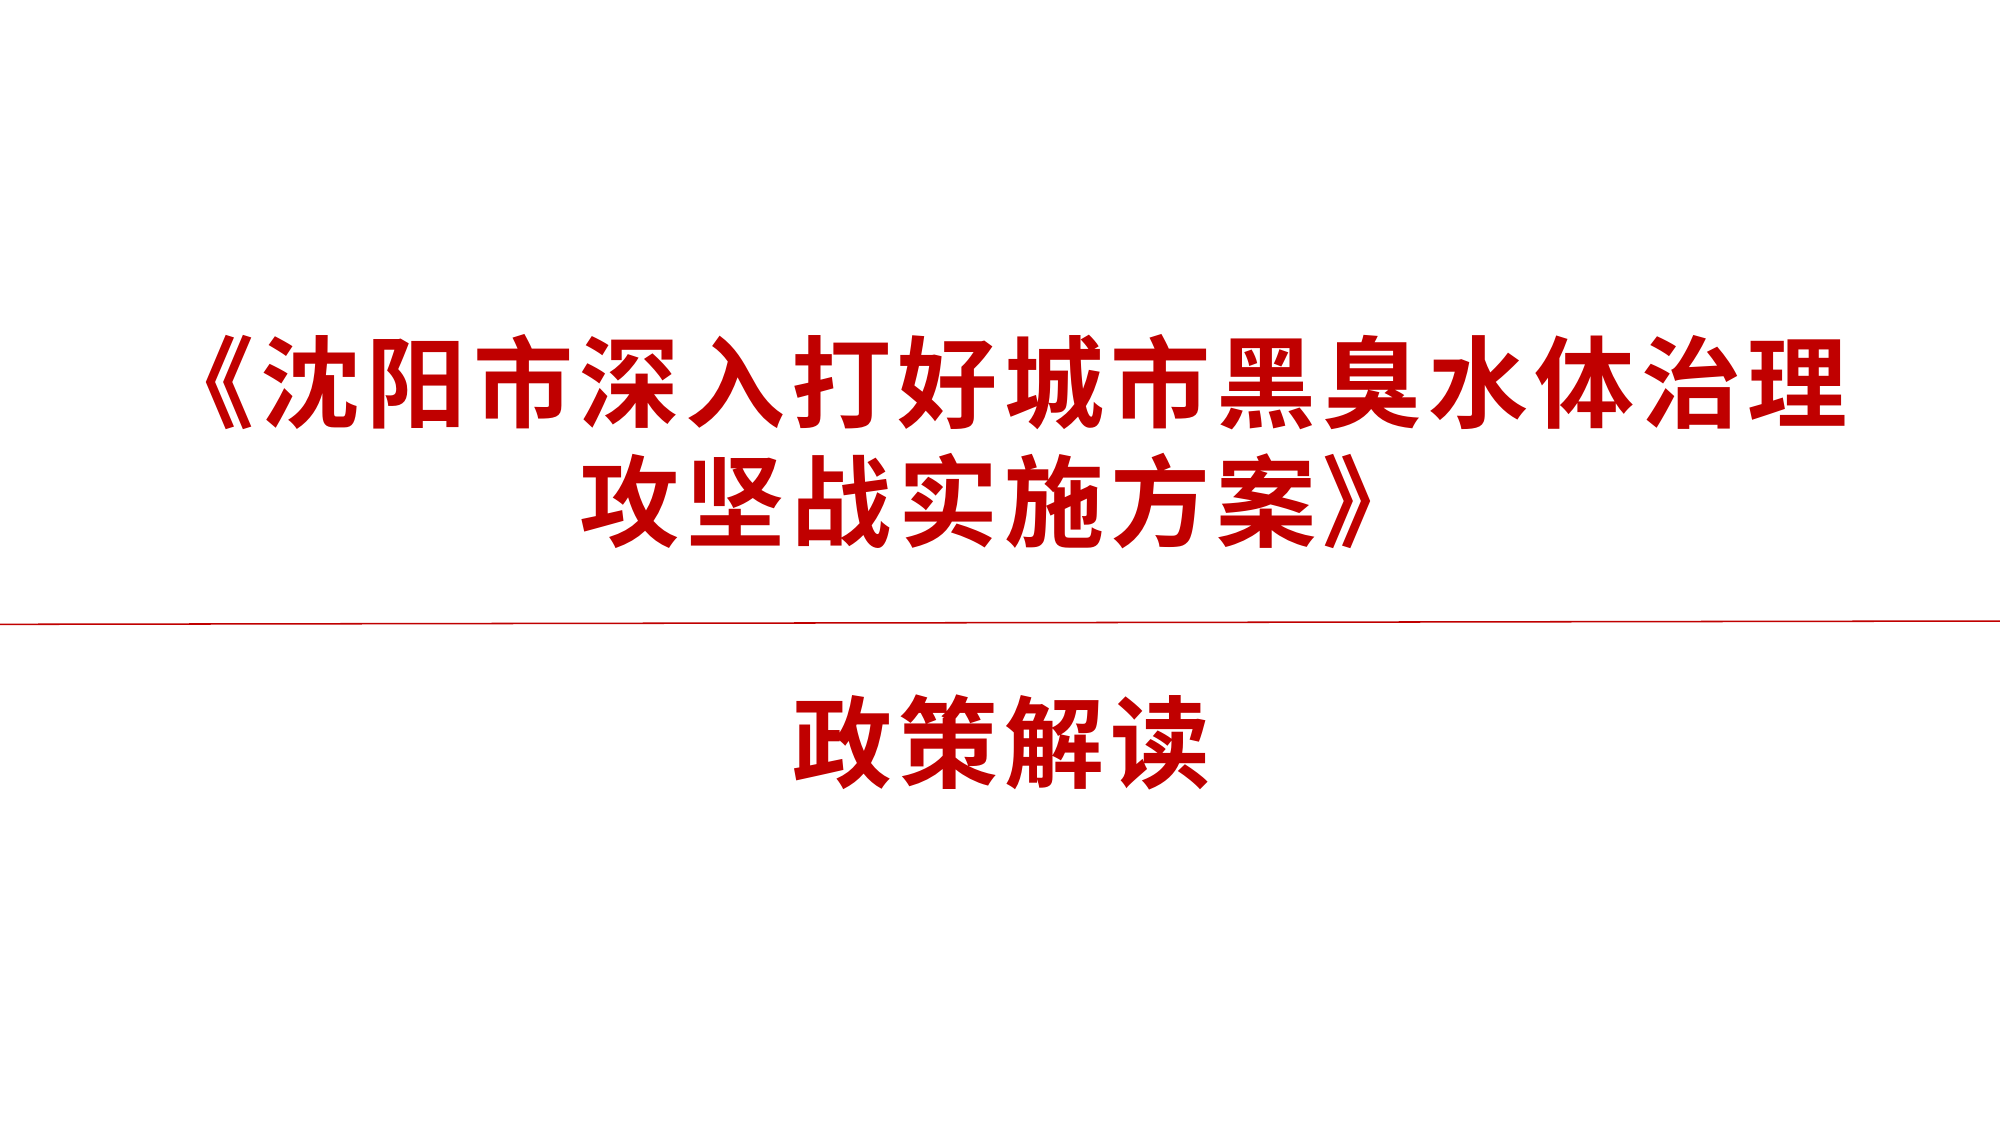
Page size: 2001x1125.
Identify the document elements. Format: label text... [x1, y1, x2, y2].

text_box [0, 620, 2000, 625]
text_box 《沈阳市深入打好城市黑臭水体治理 攻坚战实施方案》 政策解读 [62, 314, 1941, 619]
text_box 《沈阳市深入打好城市黑臭水体治理 攻坚战实施方案》 政策解读 [62, 636, 1941, 806]
